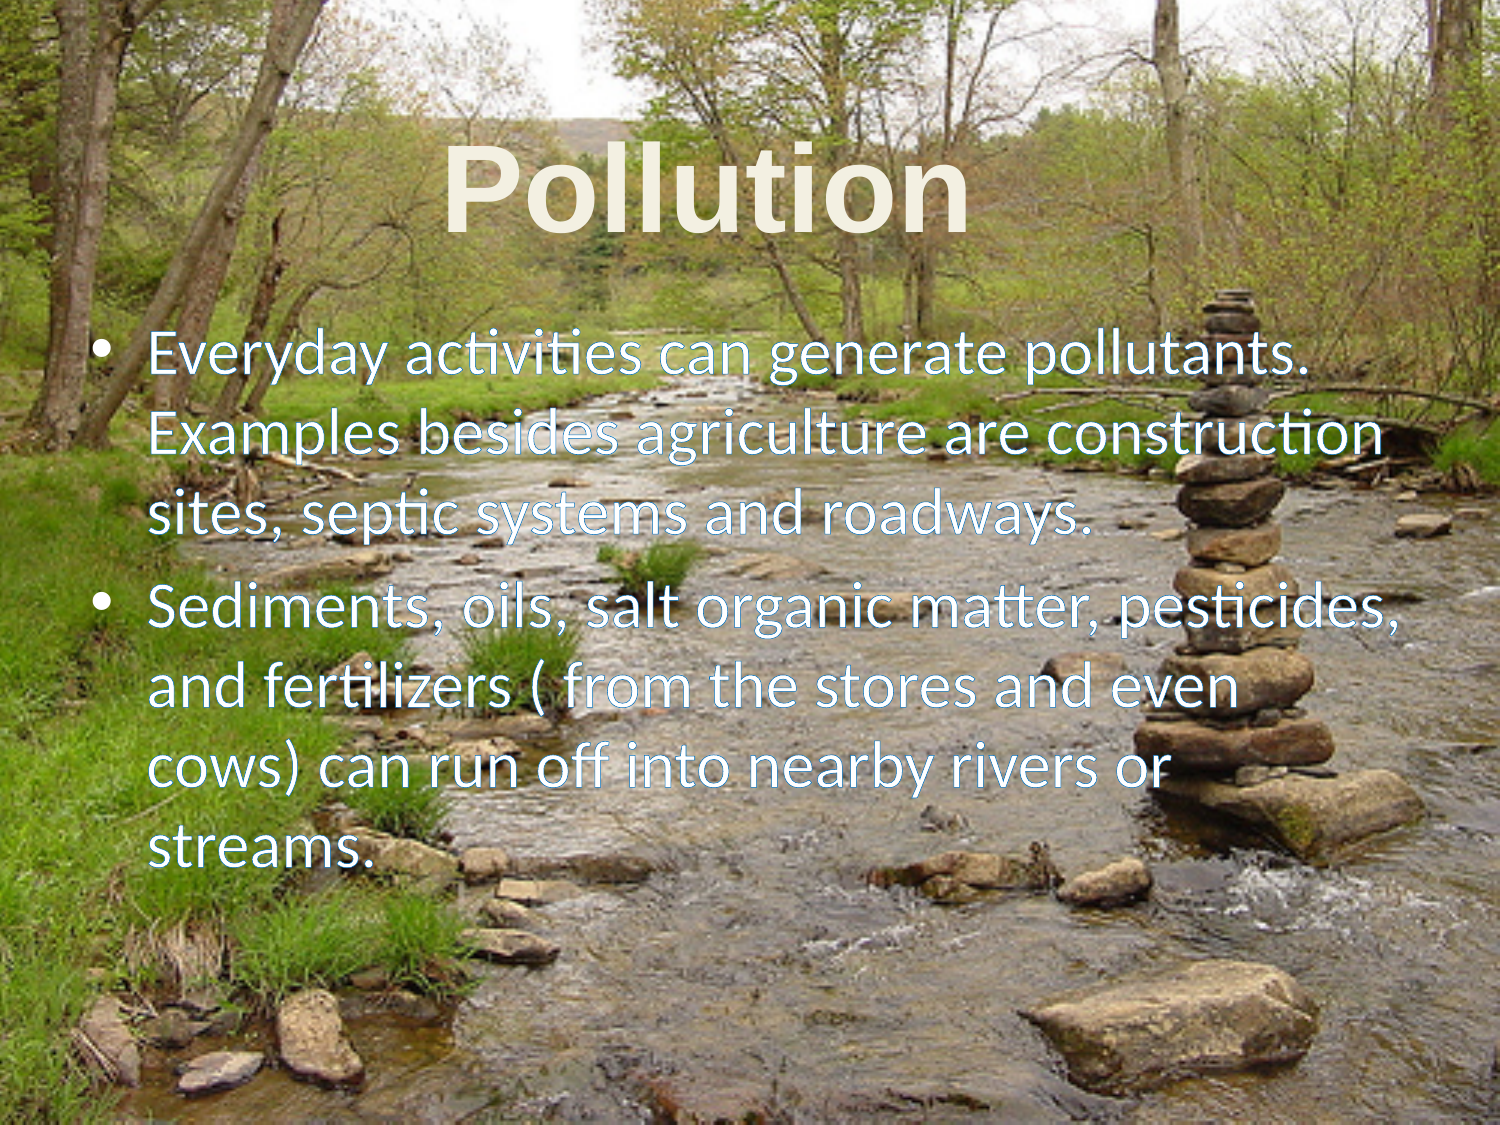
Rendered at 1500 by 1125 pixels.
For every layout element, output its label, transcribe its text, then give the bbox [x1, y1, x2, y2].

text_box Pollution [137, 99, 1313, 265]
list Everyday activities can generate pollutants. Examples besides agriculture are construction sites, septic systems and roadways. Sediments, oils, salt organic matter, pesticides, and fertilizers ( from the stores and even cows) can run off into nearby rivers or streams. [74, 299, 1426, 1006]
picture [0, 0, 1500, 1125]
